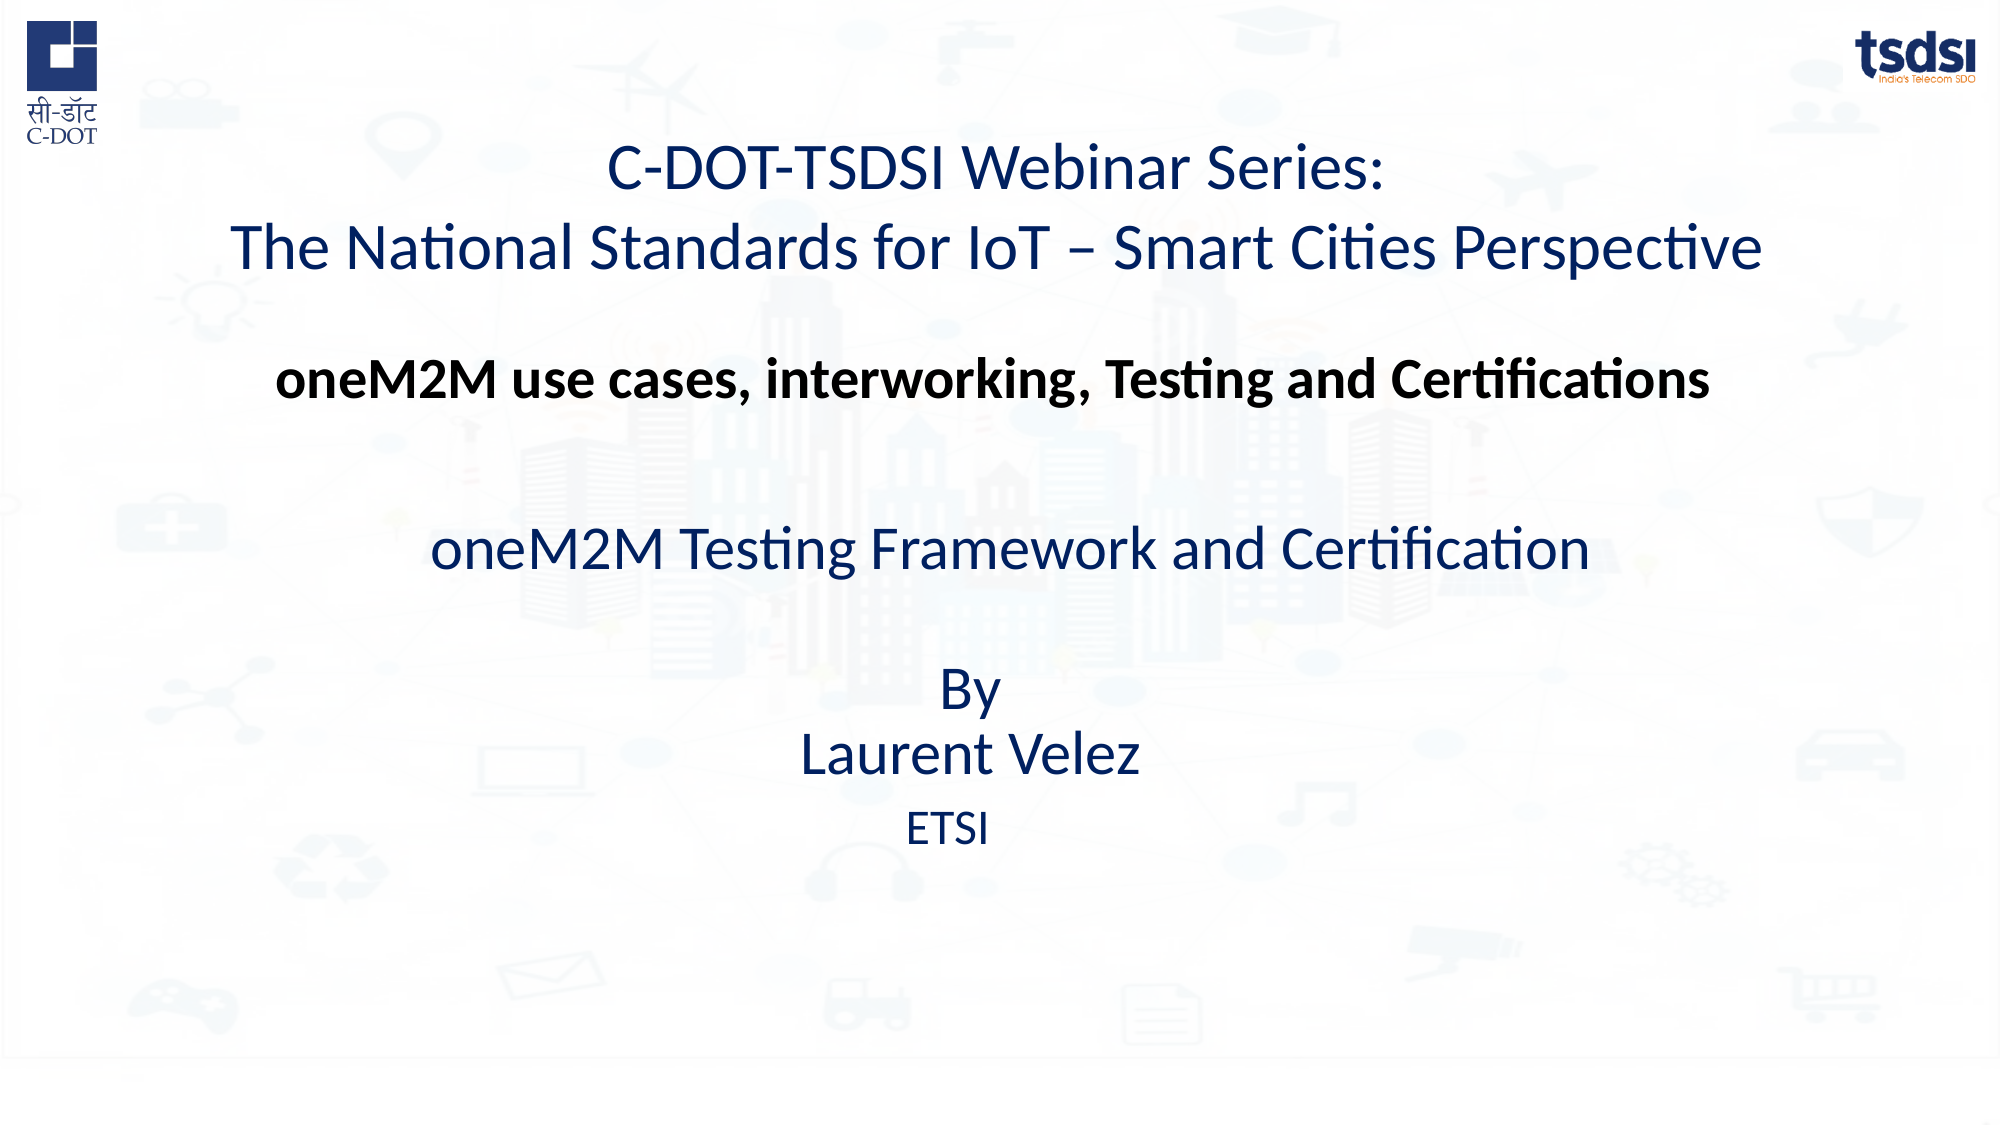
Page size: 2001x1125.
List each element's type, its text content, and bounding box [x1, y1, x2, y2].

picture [1843, 21, 1987, 92]
text_box By [925, 564, 1017, 704]
picture [27, 21, 97, 144]
text_box ETSI [890, 787, 1005, 862]
text_box oneM2M use cases, interworking, Testing and Certifications [260, 332, 1739, 418]
text_box Laurent Velez [785, 704, 1157, 795]
text_box oneM2M Testing Framework and Certification [415, 499, 1689, 590]
